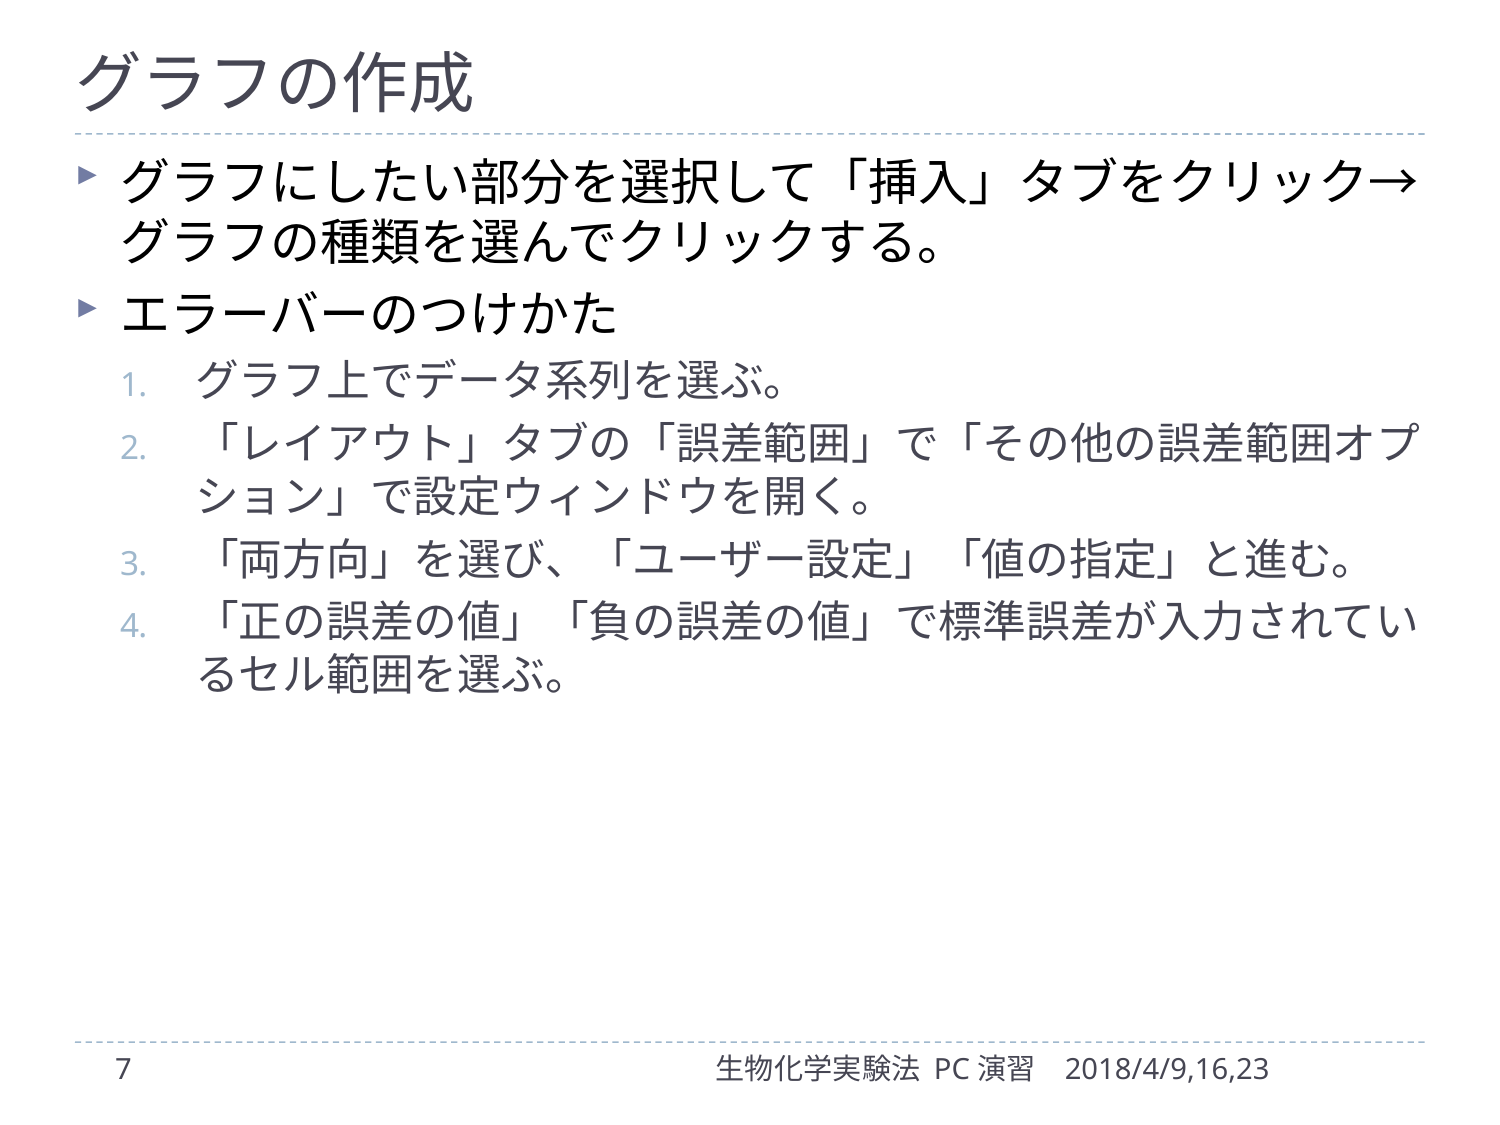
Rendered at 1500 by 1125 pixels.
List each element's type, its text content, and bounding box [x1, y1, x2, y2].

list グラフにしたい部分を選択して「挿入」タブをクリック→グラフの種類を選んでクリックする。 エラーバーのつけかた グラフ上でデータ系列を選ぶ。 「レイアウト」タブの「誤差範囲」で「その他の誤差範囲オプション」で設定ウィンドウを開く。 「両方向」を選び、「ユーザー設定」「値の指定」と進む。 「正の誤差の値」「負の誤差の値」で標準誤差が入力されているセル範囲を選ぶ。 [75, 149, 1425, 1028]
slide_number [1051, 1042, 1426, 1103]
title グラフの作成 [75, 24, 1425, 121]
slide_number 7 [100, 1042, 426, 1103]
footer 生物化学実験法 PC演習 [475, 1042, 1051, 1103]
